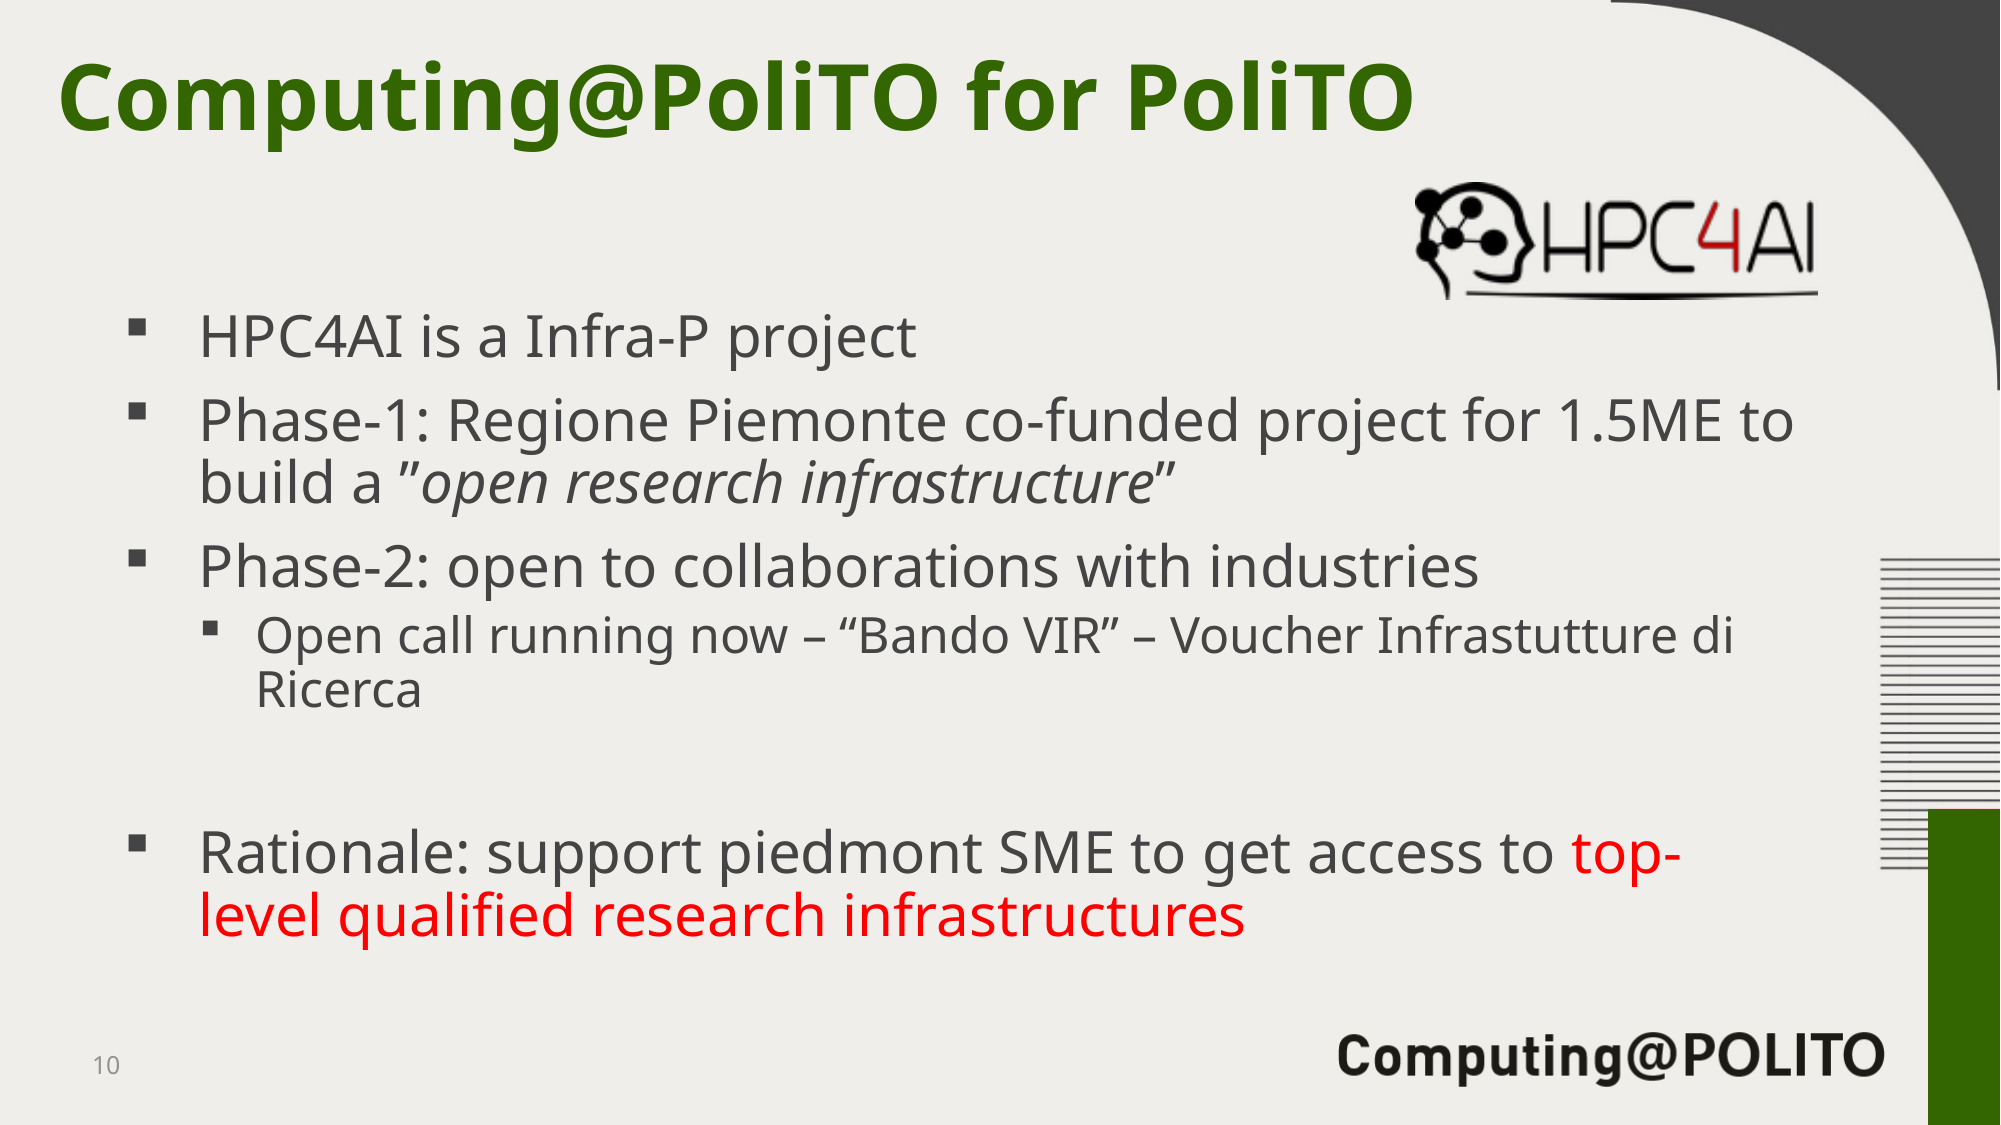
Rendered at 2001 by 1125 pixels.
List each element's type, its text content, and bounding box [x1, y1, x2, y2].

title Computing@PoliTO for PoliTO [41, 44, 1865, 160]
picture [1300, 0, 2000, 1125]
list HPC4AI is a Infra-P project Phase-1: Regione Piemonte co-funded project for 1.5ME to build a ”open research infrastructure” Phase-2: open to collaborations with industries Open call running now – “Bando VIR” – Voucher Infrastutture di Ricerca Rationale: support piedmont SME to get access to top-level qualified research infrastructures [109, 299, 1818, 603]
slide_number 10 [41, 1036, 136, 1097]
